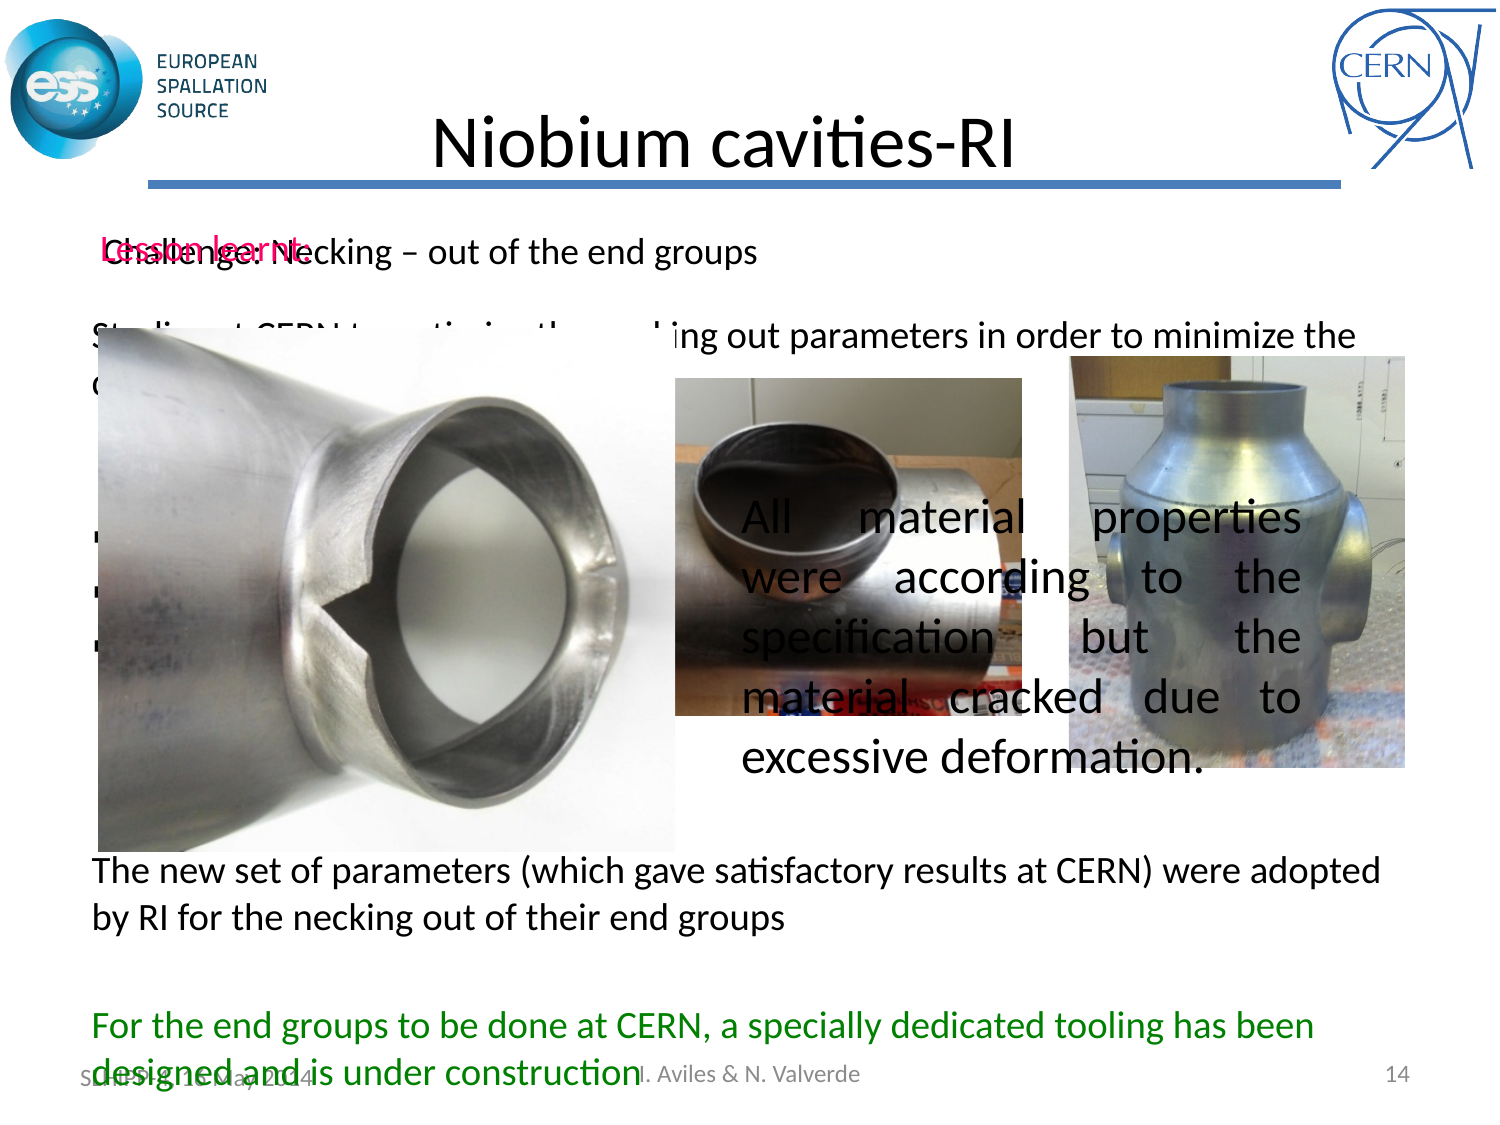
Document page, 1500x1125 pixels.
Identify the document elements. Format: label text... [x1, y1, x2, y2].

picture [3, 19, 266, 159]
footer I. Aviles & N. Valverde [512, 1042, 988, 1103]
text_box Lesson learnt: [85, 216, 1436, 277]
text_box All material properties were according to the specification but the material cracked due to excessive deformation. [726, 475, 1317, 791]
picture [1068, 355, 1406, 768]
list Studies at CERN to optimize the necking out parameters in order to minimize the deformation: Ellipse diameters Necking height Tooling The new set of parameters (which gave satisfactory results at CERN) were adopted by RI for the necking out of their end groups For the end groups to be done at CERN, a specially dedicated tooling has been designed and is under construction [76, 302, 1427, 1106]
picture [1327, 1, 1500, 169]
slide_number 14 [1074, 1042, 1425, 1103]
picture [97, 328, 1022, 852]
title Niobium cavities-RI [81, 44, 1369, 232]
